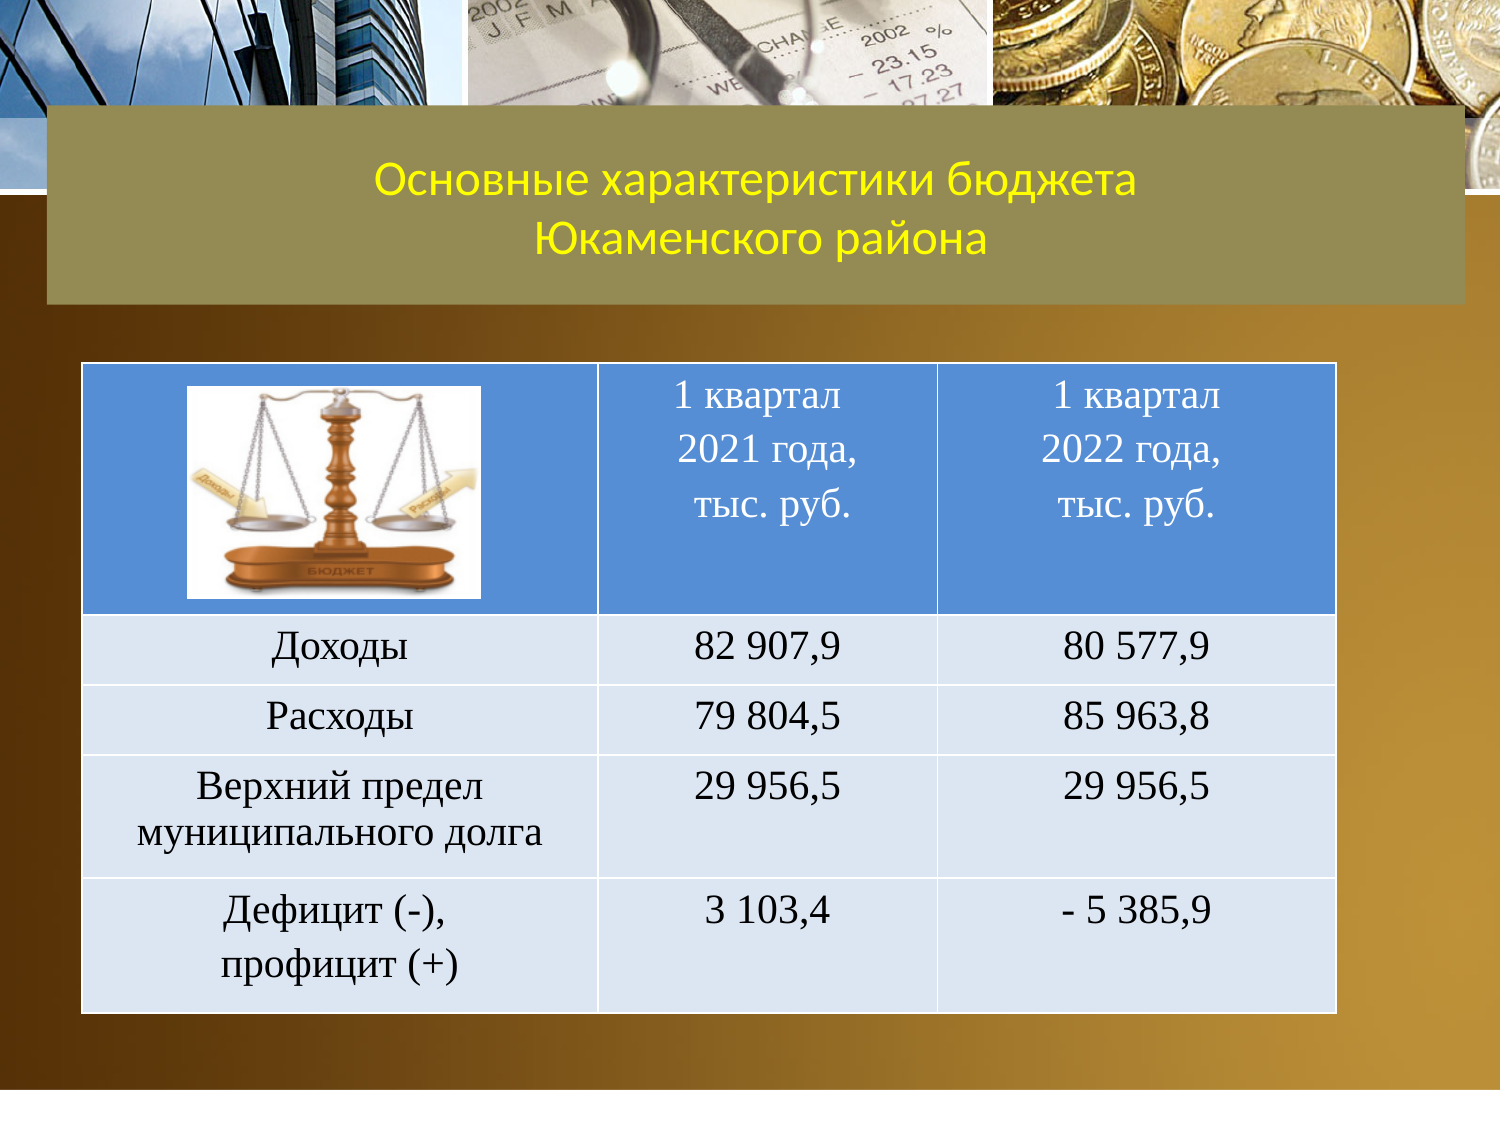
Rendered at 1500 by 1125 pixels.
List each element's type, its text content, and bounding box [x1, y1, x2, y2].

table_cell 79 804,5 [599, 686, 937, 754]
table_cell 29 956,5 [938, 756, 1335, 877]
list [75, 374, 1425, 1018]
picture [0, 0, 1500, 1088]
table_cell Верхний предел муниципального долга [83, 756, 597, 877]
table_header Покаи [83, 364, 597, 614]
title Основные характеристики бюджета Юкаменского района [46, 105, 1465, 305]
table_header 1 квартал 2022 года, тыс. руб. [938, 364, 1335, 614]
table_cell - 5 385,9 [938, 879, 1335, 1012]
table_cell Расходы [83, 686, 597, 754]
table_cell Доходы [83, 616, 597, 684]
table_header 1 квартал 2021 года, тыс. руб. [599, 364, 937, 614]
table_cell 29 956,5 [599, 756, 937, 877]
table_cell Дефицит (-), профицит (+) [83, 879, 597, 1012]
text_box [0, 1088, 1500, 1125]
table_cell 85 963,8 [938, 686, 1335, 754]
table_cell 80 577,9 [938, 616, 1335, 684]
table_cell 3 103,4 [599, 879, 937, 1012]
table_cell 82 907,9 [599, 616, 937, 684]
